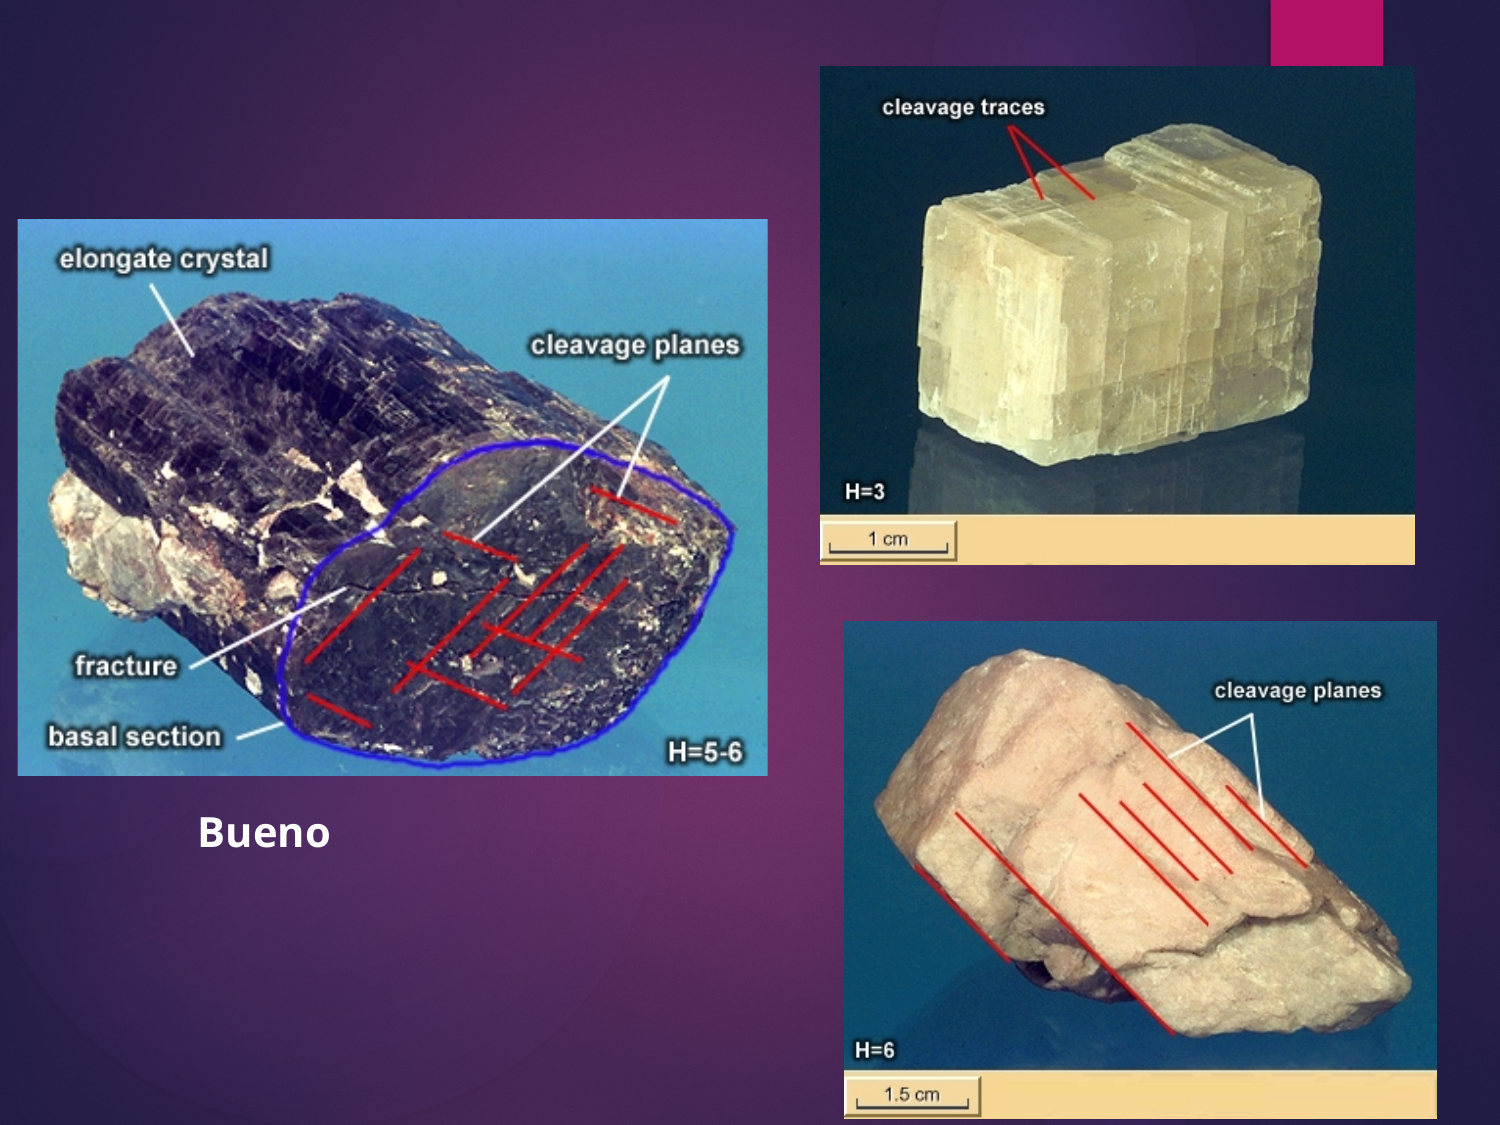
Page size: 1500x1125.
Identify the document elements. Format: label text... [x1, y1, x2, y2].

picture [820, 180, 826, 187]
picture [820, 66, 1415, 565]
picture [17, 219, 768, 776]
text_box Bueno [183, 798, 585, 864]
picture [844, 621, 1437, 1119]
